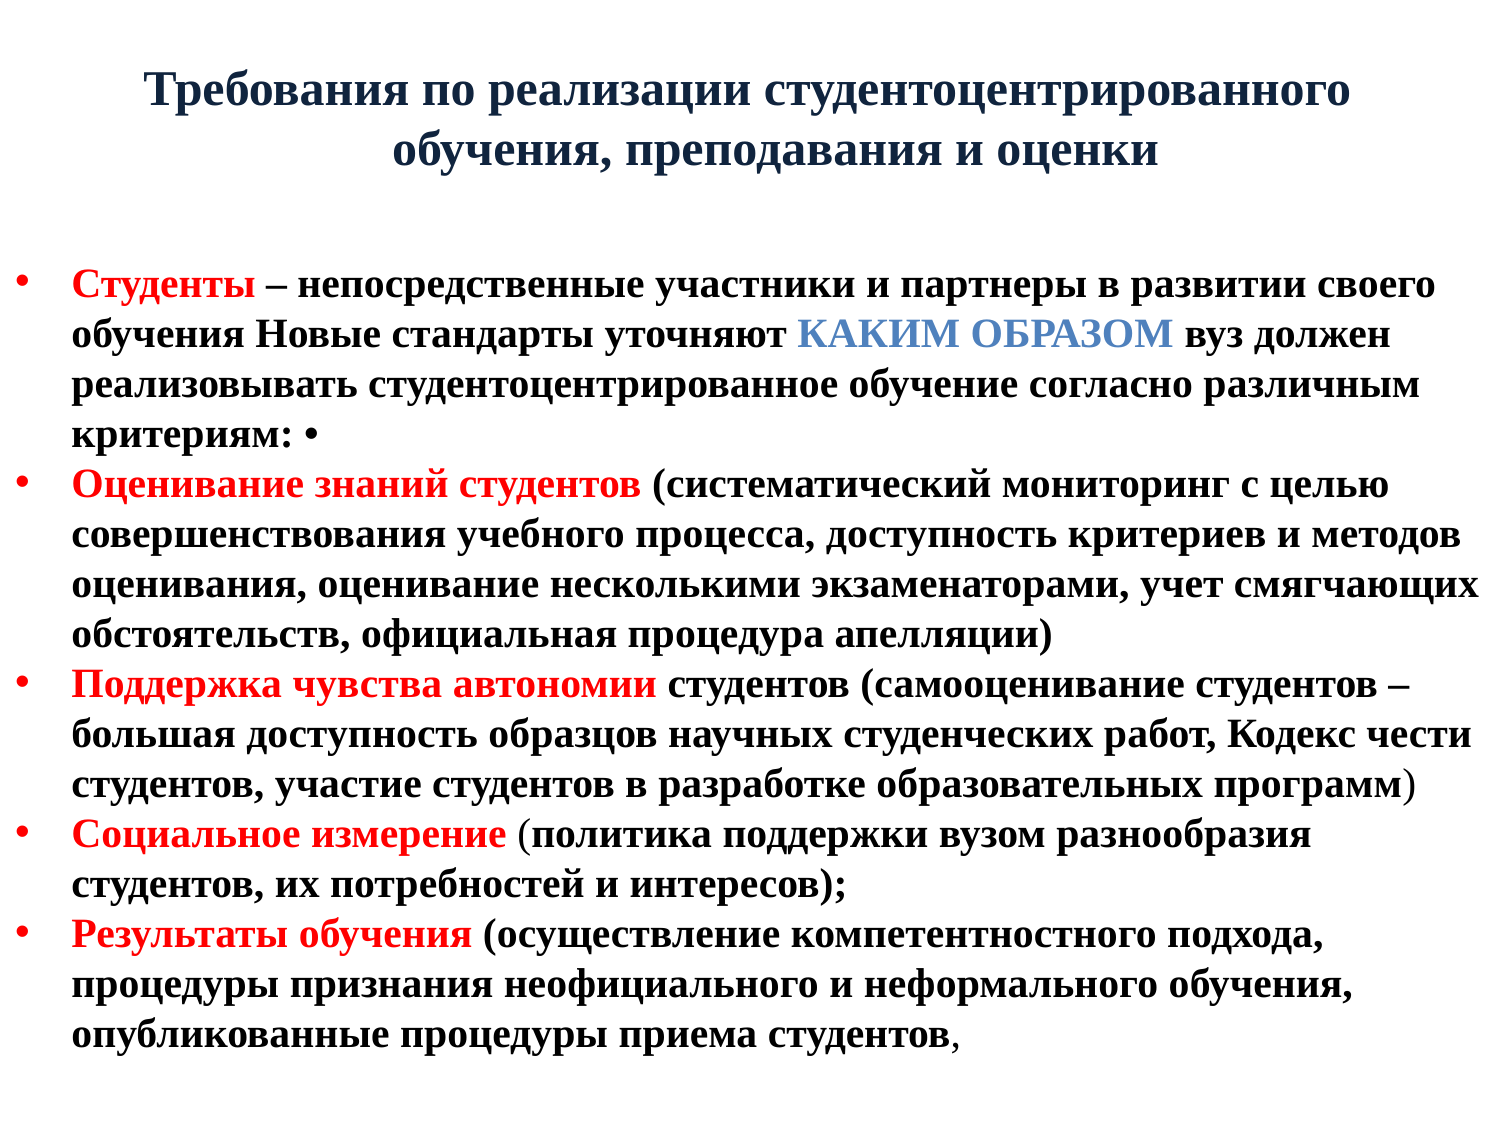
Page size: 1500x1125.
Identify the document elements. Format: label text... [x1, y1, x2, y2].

list Студенты – непосредственные участники и партнеры в развитии своего обучения Новые стандарты уточняют КАКИМ ОБРАЗОМ вуз должен реализовывать студентоцентрированное обучение согласно различным критериям: • Оценивание знаний студентов (систематический мониторинг с целью совершенствования учебного процесса, доступность критериев и методов оценивания, оценивание несколькими экзаменаторами, учет смягчающих обстоятельств, официальная процедура апелляции) Поддержка чувства автономии студентов (самооценивание студентов – большая доступность образцов научных студенческих работ, Кодекс чести студентов, участие студентов в разработке образовательных программ) Социальное измерение (политика поддержки вузом разнообразия студентов, их потребностей и интересов); Результаты обучения (осуществление компетентностного подхода, процедуры признания неофициального и неформального обучения, опубликованные процедуры приема студентов, [0, 208, 1500, 1055]
title Требования по реализации студентоцентрированного обучения, преподавания и оценки [76, 0, 1418, 208]
text_box [0, 902, 750, 963]
